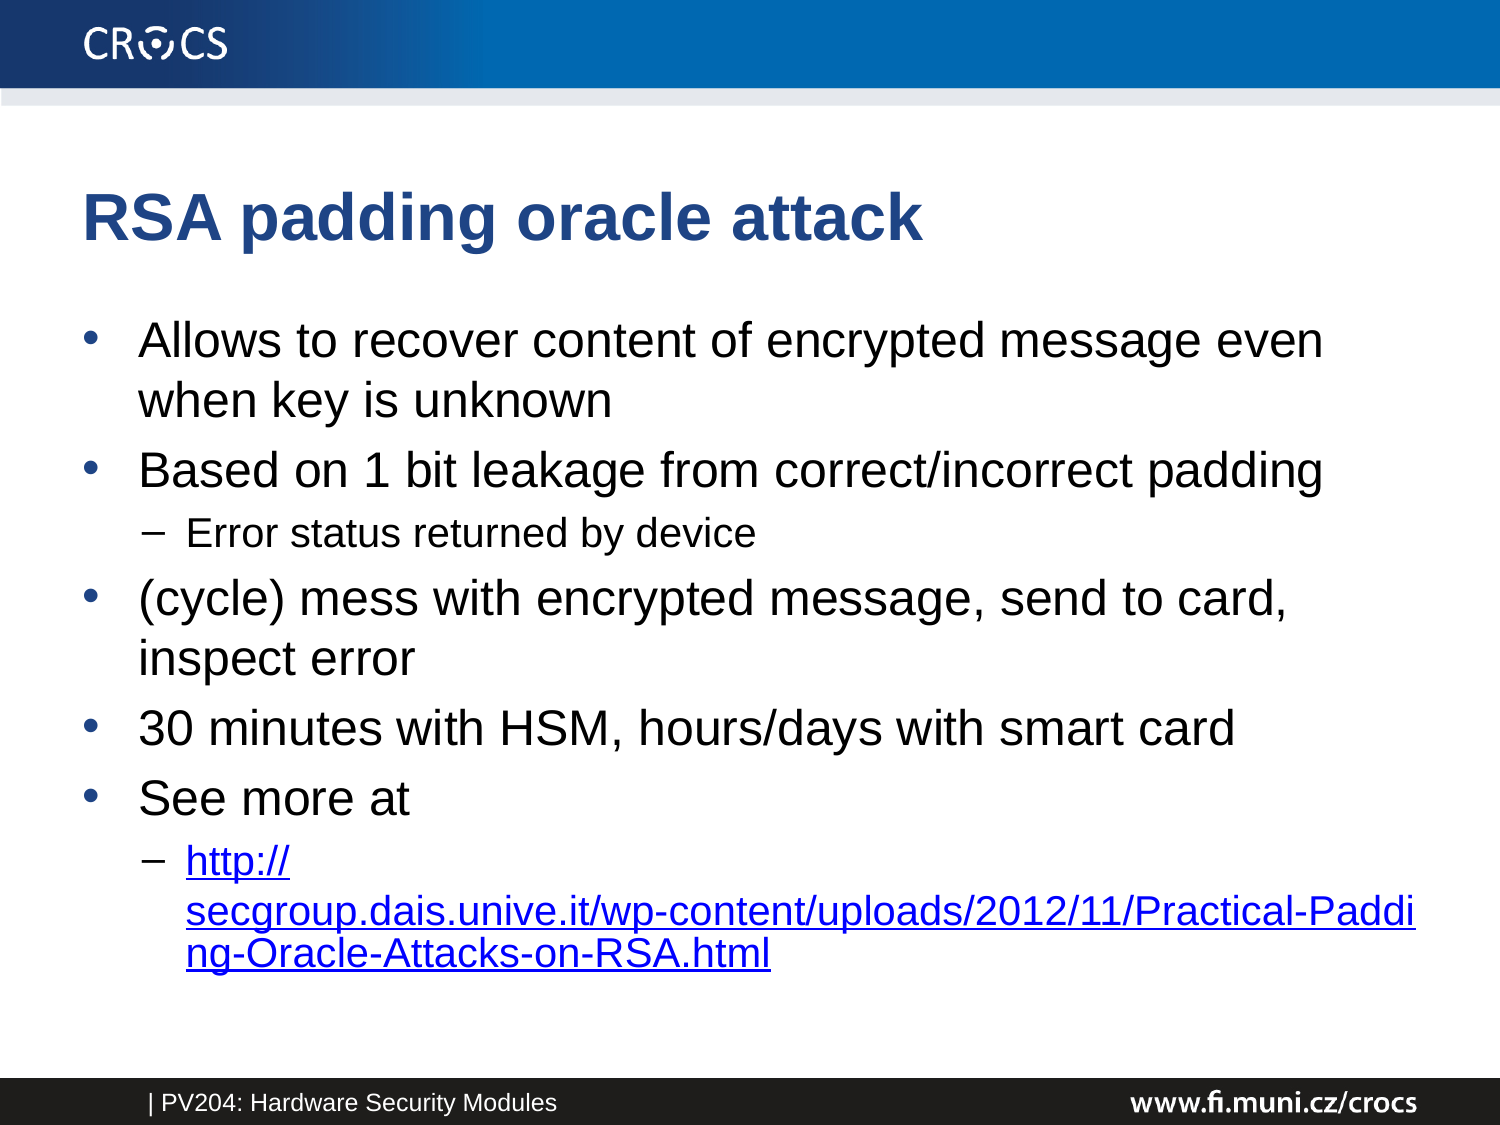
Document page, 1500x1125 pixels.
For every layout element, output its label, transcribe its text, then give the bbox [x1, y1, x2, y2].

title RSA padding oracle attack [82, 148, 1433, 280]
footer | PV204: Hardware Security Modules [147, 1078, 623, 1125]
picture [0, 0, 1500, 1125]
list Allows to recover content of encrypted message even when key is unknown Based on 1 bit leakage from correct/incorrect padding Error status returned by device (cycle) mess with encrypted message, send to card, inspect error 30 minutes with HSM, hours/days with smart card See more at http://secgroup.dais.unive.it/wp-content/uploads/2012/11/Practical-Padding-Oracle-Attacks-on-RSA.html [82, 306, 1433, 988]
